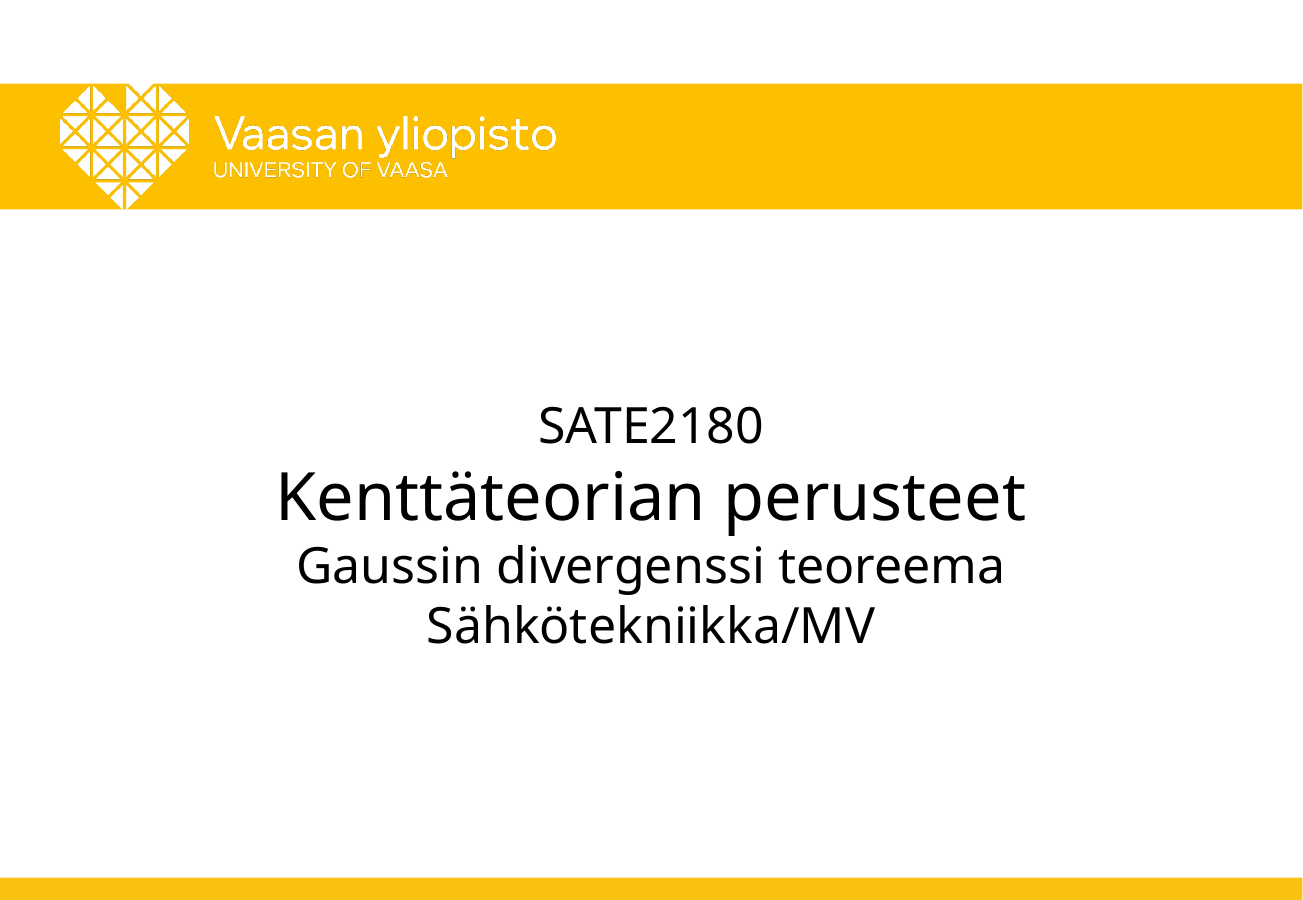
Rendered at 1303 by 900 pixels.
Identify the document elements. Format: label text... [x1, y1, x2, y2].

text_box [0, 875, 1303, 900]
text_box [0, 81, 61, 212]
picture [60, 83, 556, 210]
text_box [553, 81, 1303, 212]
title SATE2180 Kenttäteorian perusteet Gaussin divergenssi teoreema Sähkötekniikka/MV [72, 272, 1230, 835]
